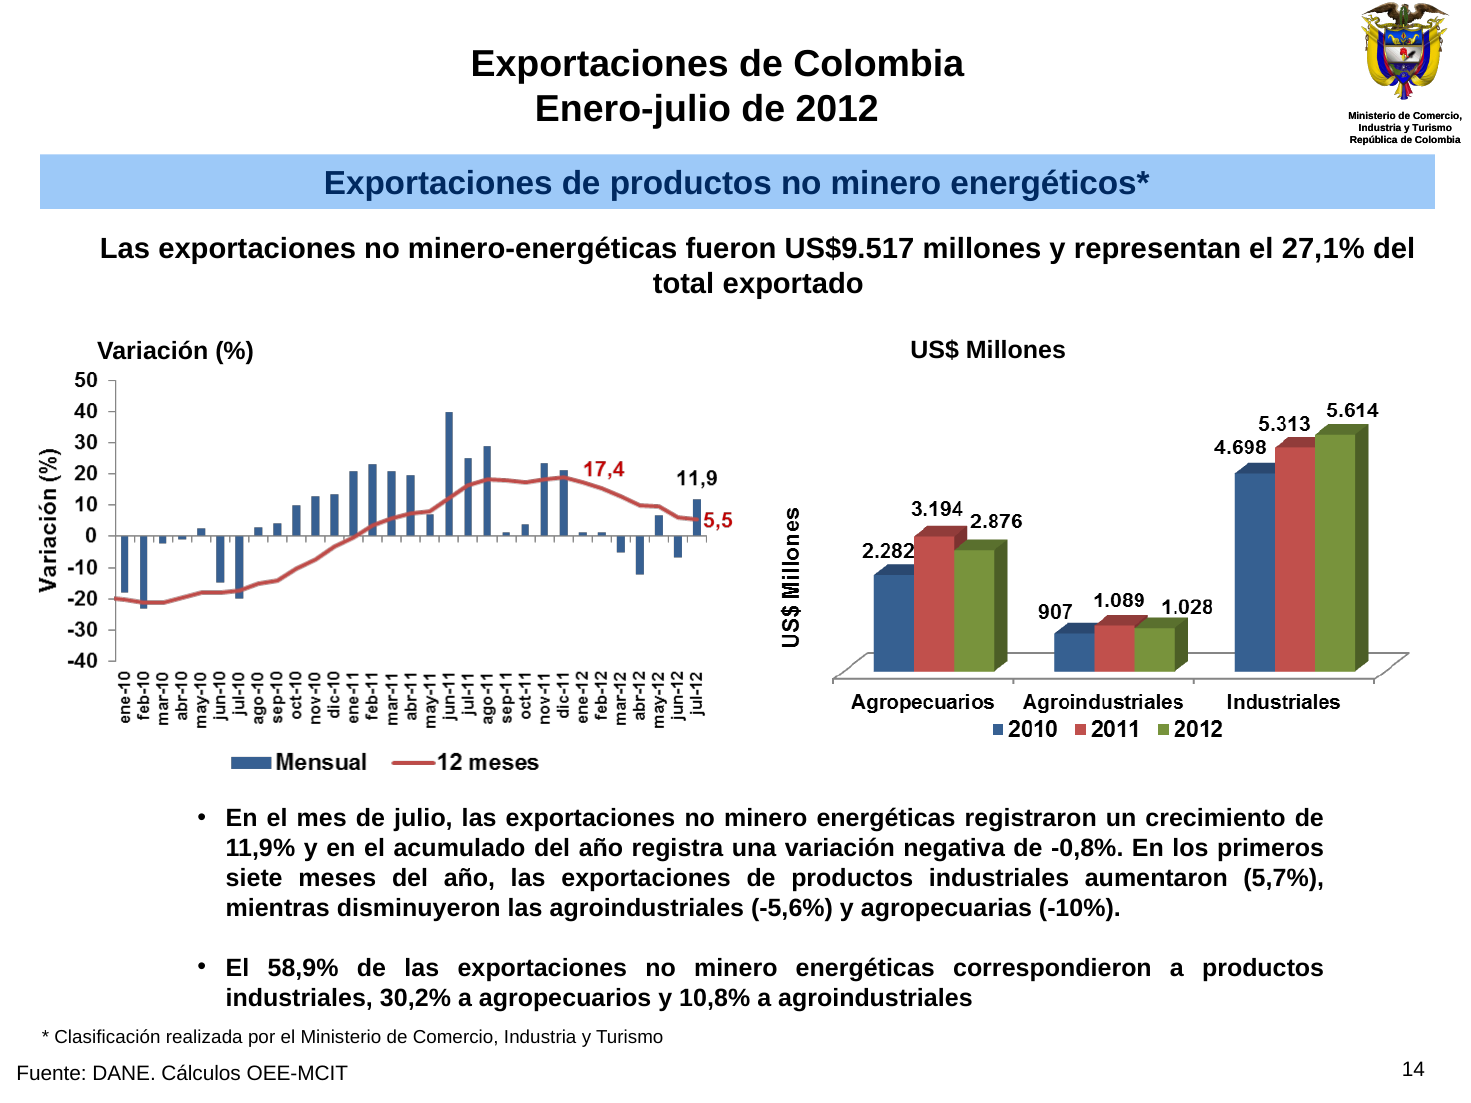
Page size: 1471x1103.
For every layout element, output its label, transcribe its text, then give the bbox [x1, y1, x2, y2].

picture [743, 372, 1465, 751]
text_box [25, 30, 1287, 147]
text_box Fuente: DANE. Cálculos OEE-MCIT [1, 1052, 364, 1092]
text_box Exportaciones de Colombia Enero-julio de 2012 [350, 30, 1085, 136]
picture [26, 364, 738, 795]
text_box En el mes de julio, las exportaciones no minero energéticas registraron un crecimiento de 11,9% y en el acumulado del año registra una variación negativa de -0,8%. En los primeros siete meses del año, las exportaciones de productos industriales aumentaron (5,7%), mientras disminuyeron las agroindustriales (-5,6%) y agropecuarias (-10%). El 58,9% de las exportaciones no minero energéticas correspondieron a productos industriales, 30,2% a agropecuarios y 10,8% a agroindustriales [182, 793, 1342, 1019]
text_box Variación (%) [82, 327, 762, 371]
text_box Las exportaciones no minero-energéticas fueron US$9.517 millones y representan el 27,1% del total exportado [82, 221, 1435, 307]
slide_number 13 [1401, 1055, 1435, 1081]
text_box Exportaciones de productos no minero energéticos* [40, 154, 1435, 209]
text_box US$ Millones [895, 325, 1471, 371]
text_box * Clasificación realizada por el Ministerio de Comercio, Industria y Turismo [27, 1017, 678, 1055]
